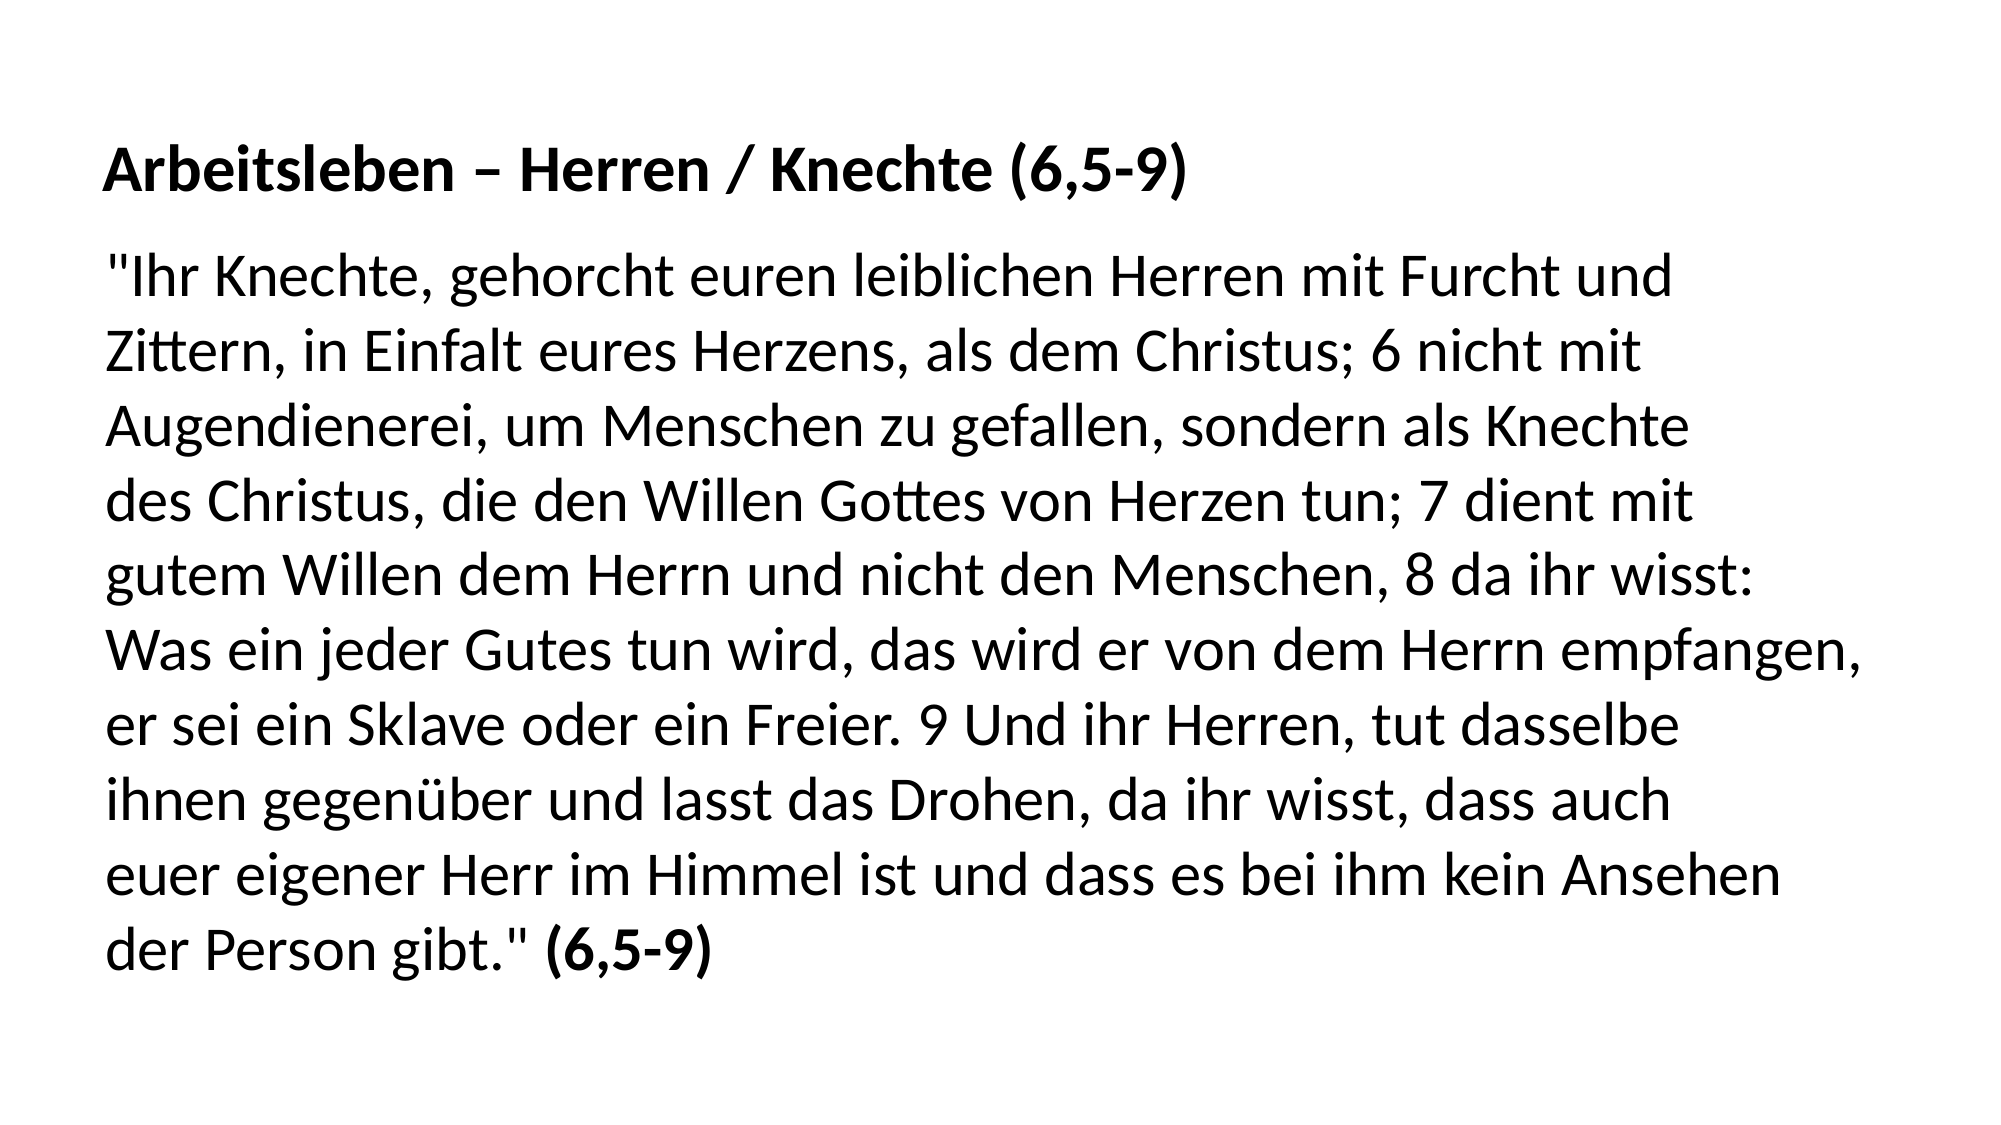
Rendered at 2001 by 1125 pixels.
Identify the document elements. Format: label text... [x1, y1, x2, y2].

text_box "Ihr Knechte, gehorcht euren leiblichen Herren mit Furcht und Zittern, in Einfalt eures Herzens, als dem Christus; 6 nicht mit Augendienerei, um Menschen zu gefallen, sondern als Knechte des Christus, die den Willen Gottes von Herzen tun; 7 dient mit gutem Willen dem Herrn und nicht den Menschen, 8 da ihr wisst: Was ein jeder Gutes tun wird, das wird er von dem Herrn empfangen, er sei ein Sklave oder ein Freier. 9 Und ihr Herren, tut dasselbe ihnen gegenüber und lasst das Drohen, da ihr wisst, dass auch euer eigener Herr im Himmel ist und dass es bei ihm kein Ansehen der Person gibt." (6,5-9) [90, 226, 1894, 991]
text_box Arbeitsleben – Herren / Knechte (6,5-9) [87, 117, 1206, 213]
